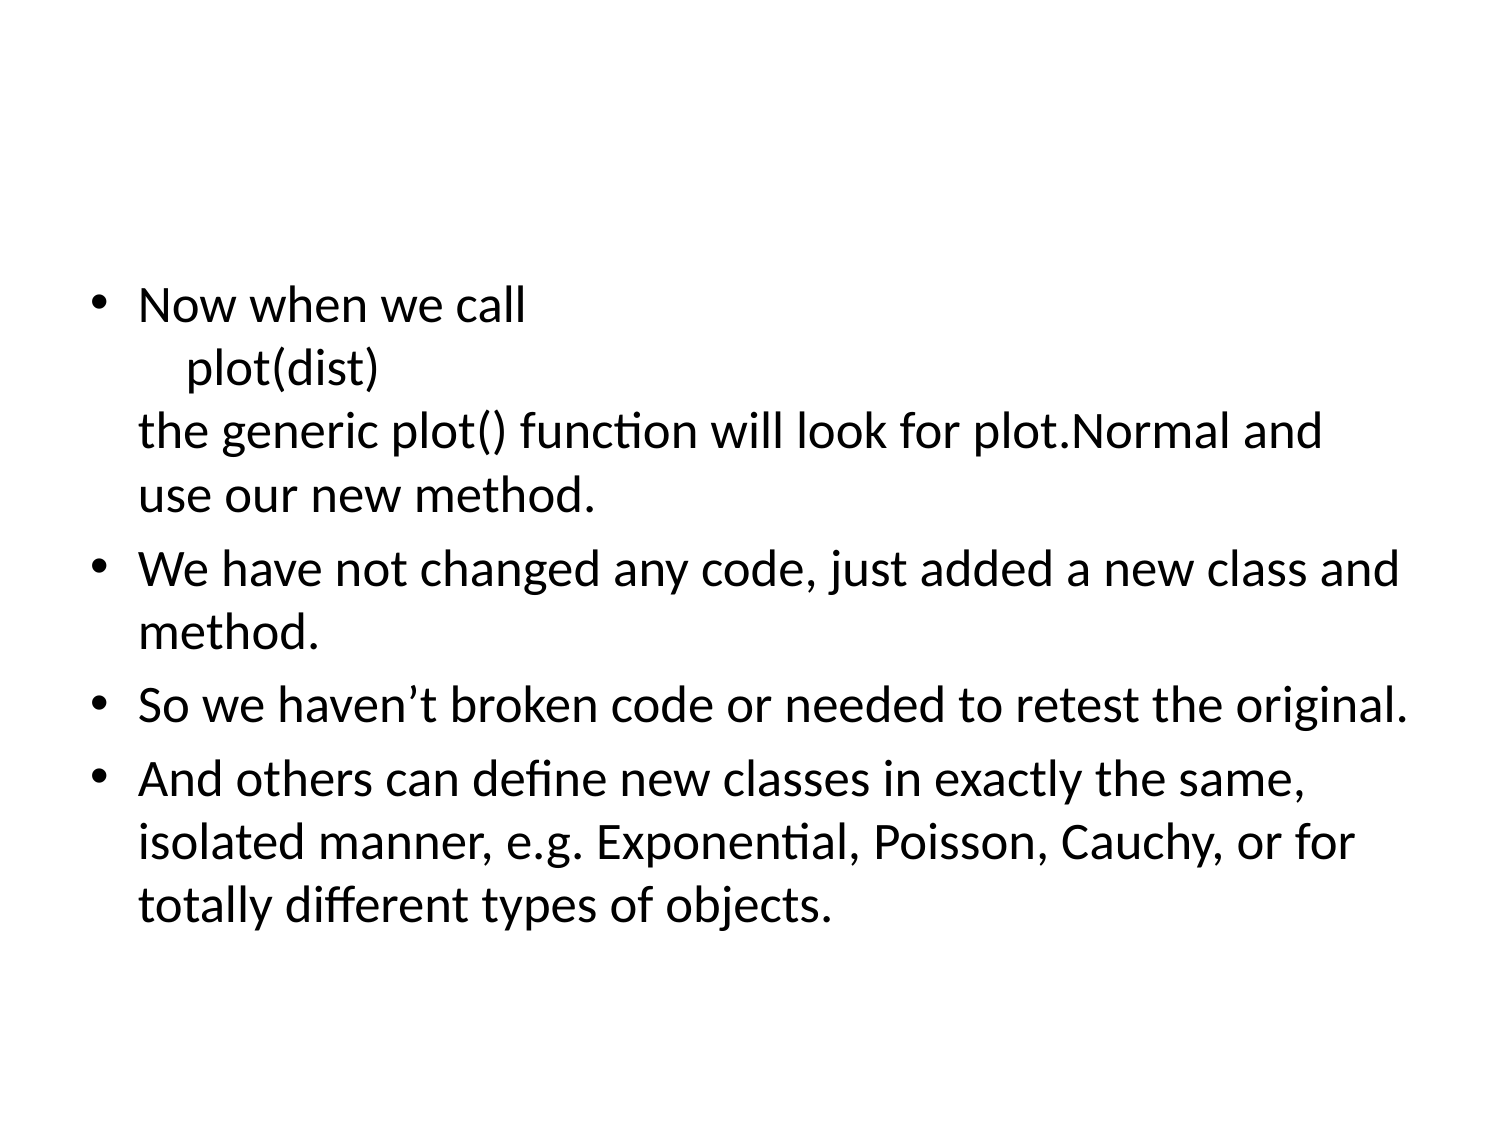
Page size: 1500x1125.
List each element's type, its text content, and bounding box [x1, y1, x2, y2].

list Now when we call plot(dist) the generic plot() function will look for plot.Normal and use our new method. We have not changed any code, just added a new class and method. So we haven’t broken code or needed to retest the original. And others can define new classes in exactly the same, isolated manner, e.g. Exponential, Poisson, Cauchy, or for totally different types of objects. [75, 262, 1425, 1005]
